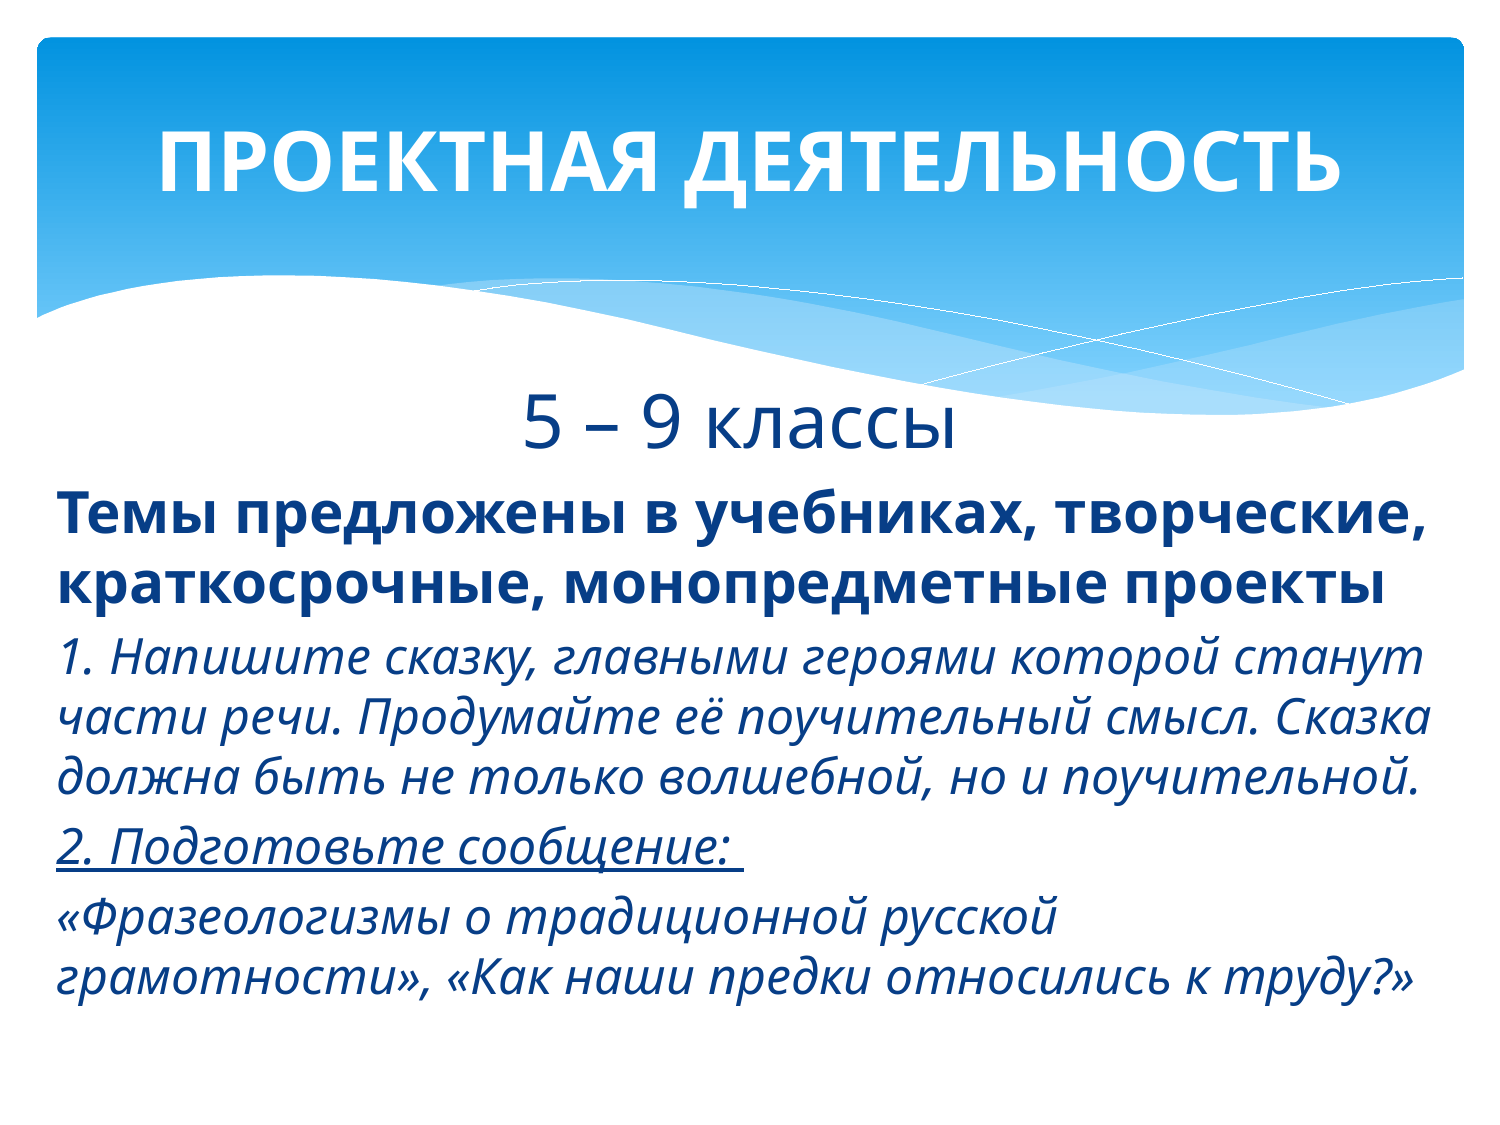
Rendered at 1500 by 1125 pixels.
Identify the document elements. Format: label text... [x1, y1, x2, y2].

list 5 – 9 классы Темы предложены в учебниках, творческие, краткосрочные, монопредметные проекты 1. Напишите сказку, главными героями которой станут части речи. Продумайте её поучительный смысл. Сказка должна быть не только волшебной, но и поучительной. 2. Подготовьте сообщение: «Фразеологизмы о традиционной русской грамотности», «Как наши предки относились к труду?» [41, 290, 1459, 1112]
title ПРОЕКТНАЯ ДЕЯТЕЛЬНОСТЬ [75, 55, 1425, 261]
